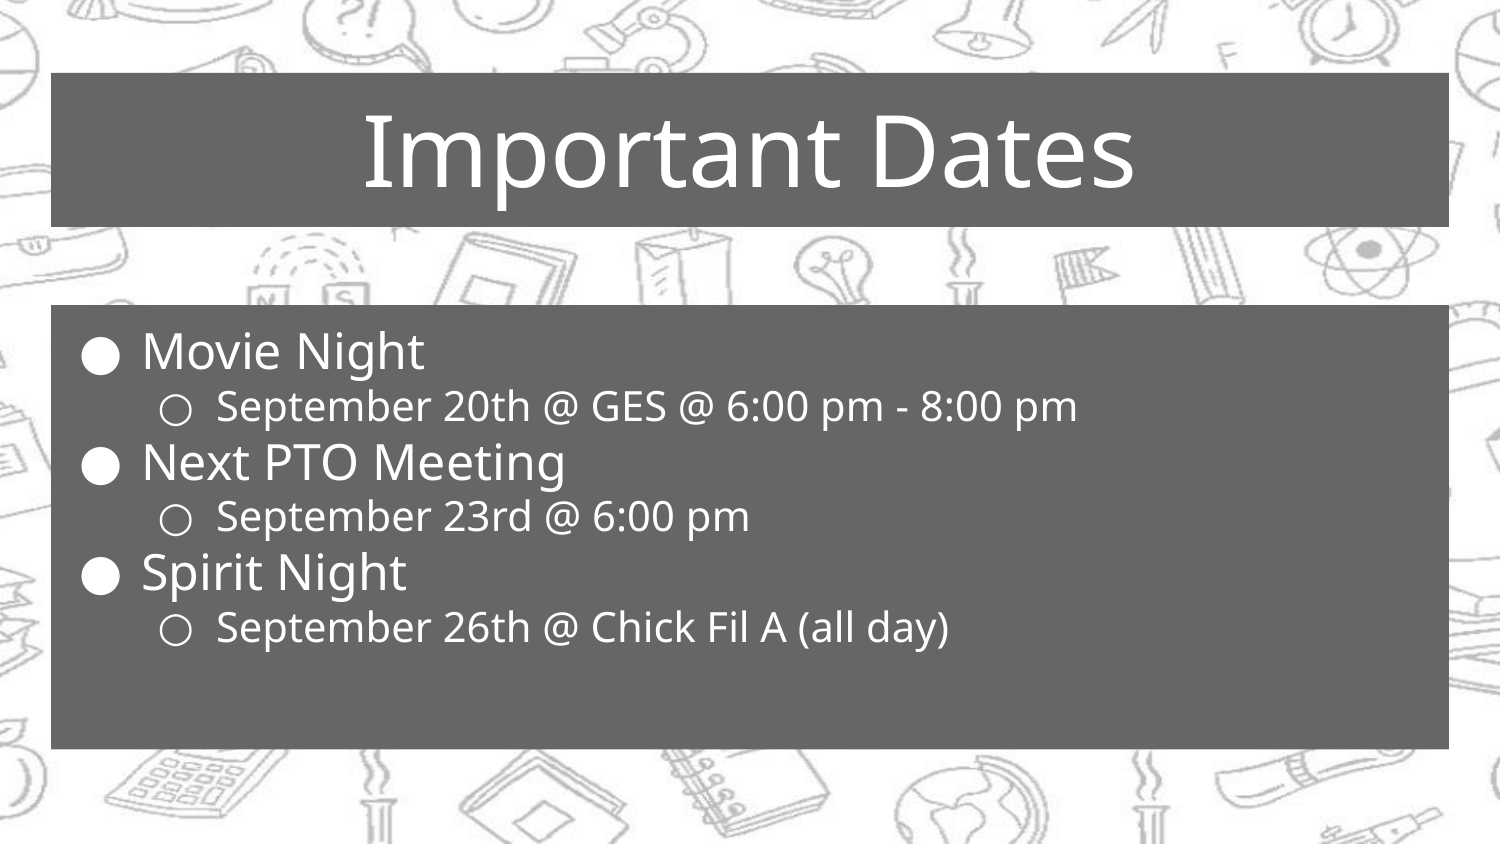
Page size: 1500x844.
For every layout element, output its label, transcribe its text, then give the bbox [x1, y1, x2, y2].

title Important Dates [51, 72, 1449, 227]
list Movie Night September 20th @ GES @ 6:00 pm - 8:00 pm Next PTO Meeting September 23rd @ 6:00 pm Spirit Night September 26th @ Chick Fil A (all day) [51, 305, 1449, 750]
picture [0, 0, 1500, 844]
